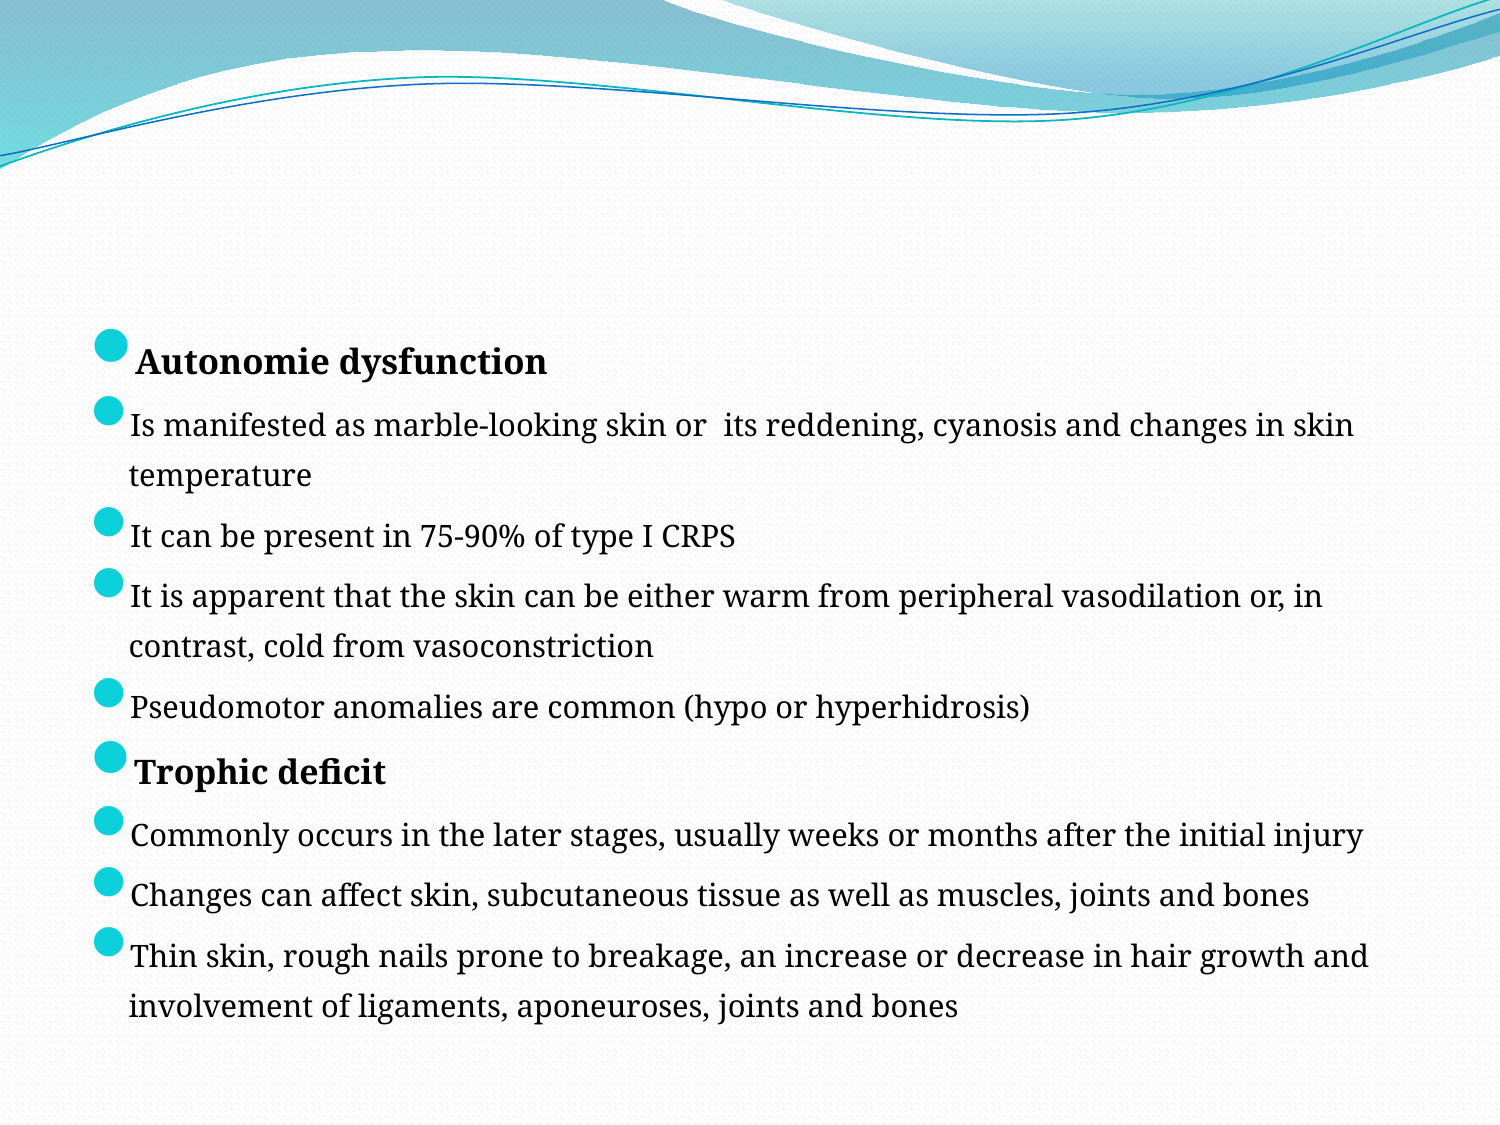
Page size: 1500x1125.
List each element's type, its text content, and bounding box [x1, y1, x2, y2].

list Autonomie dysfunction Is manifested as marble-looking skin or its reddening, cyanosis and changes in skin temperature It can be present in 75-90% of type I CRPS It is apparent that the skin can be either warm from peripheral vasodilation or, in contrast, cold from vasoconstriction Pseudomotor anomalies are common (hypo or hyperhidrosis) Trophic deficit Commonly occurs in the later stages, usually weeks or months after the initial injury Changes can affect skin, subcutaneous tissue as well as muscles, joints and bones Thin skin, rough nails prone to breakage, an increase or decrease in hair growth and involvement of ligaments, aponeuroses, joints and bones [75, 317, 1425, 1038]
